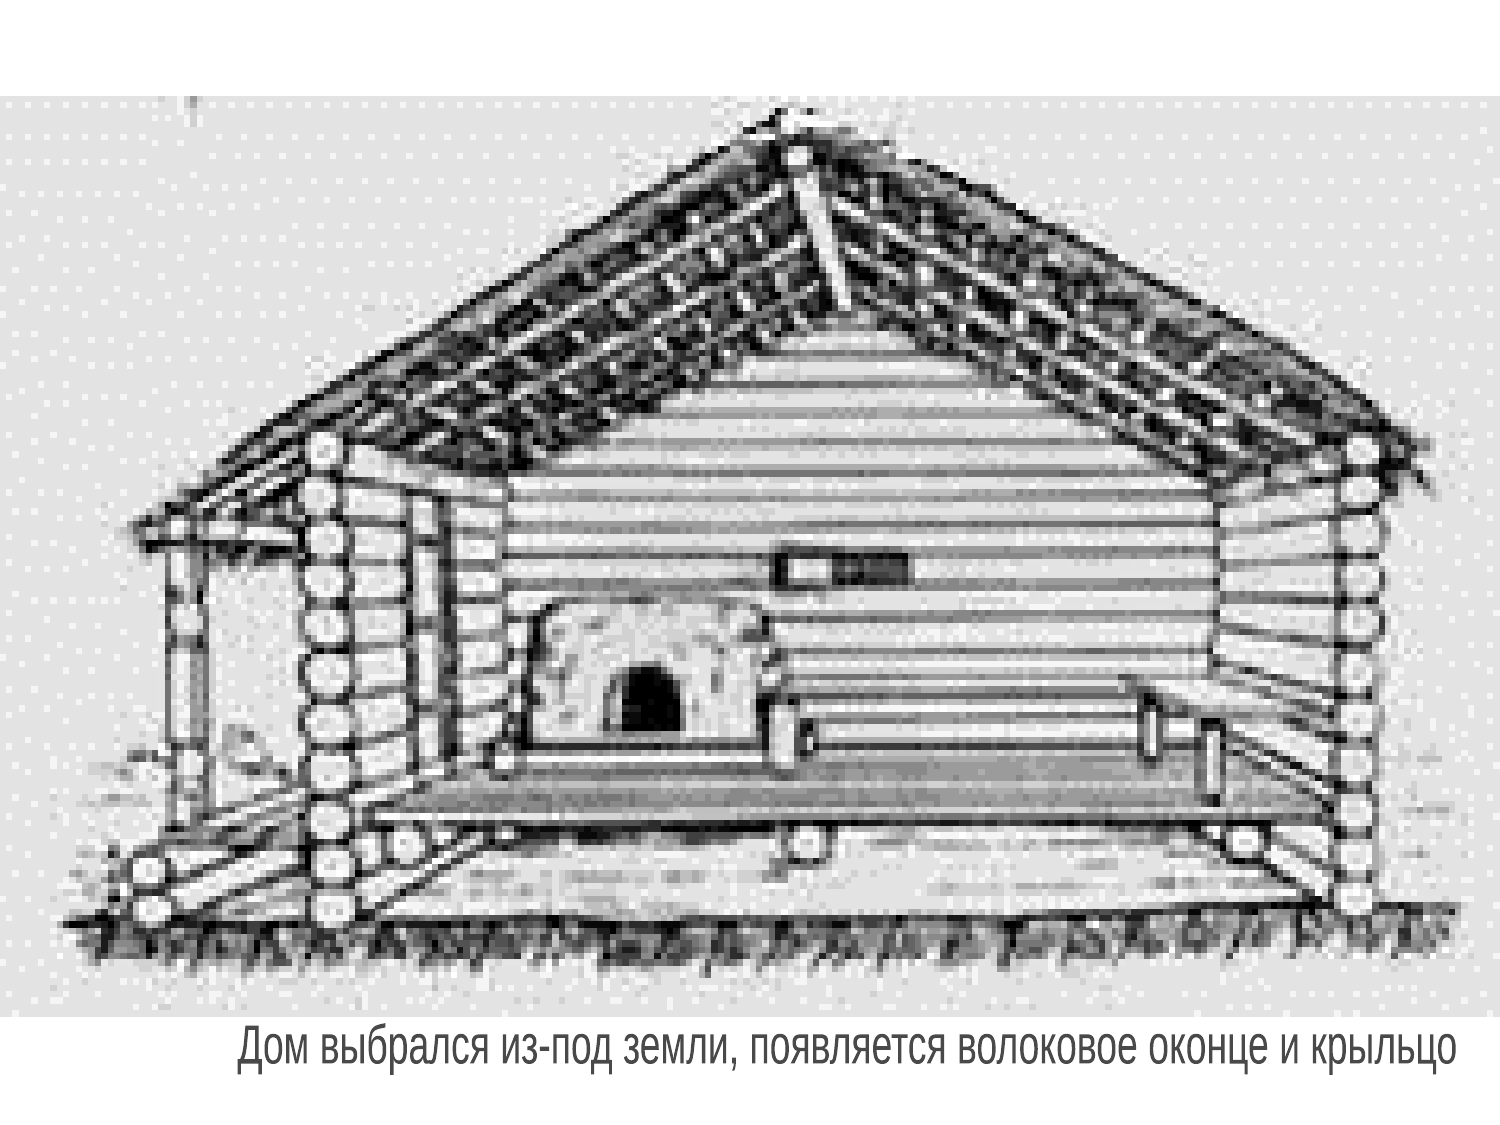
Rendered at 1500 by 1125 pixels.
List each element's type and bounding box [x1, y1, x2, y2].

picture [0, 96, 1500, 1018]
